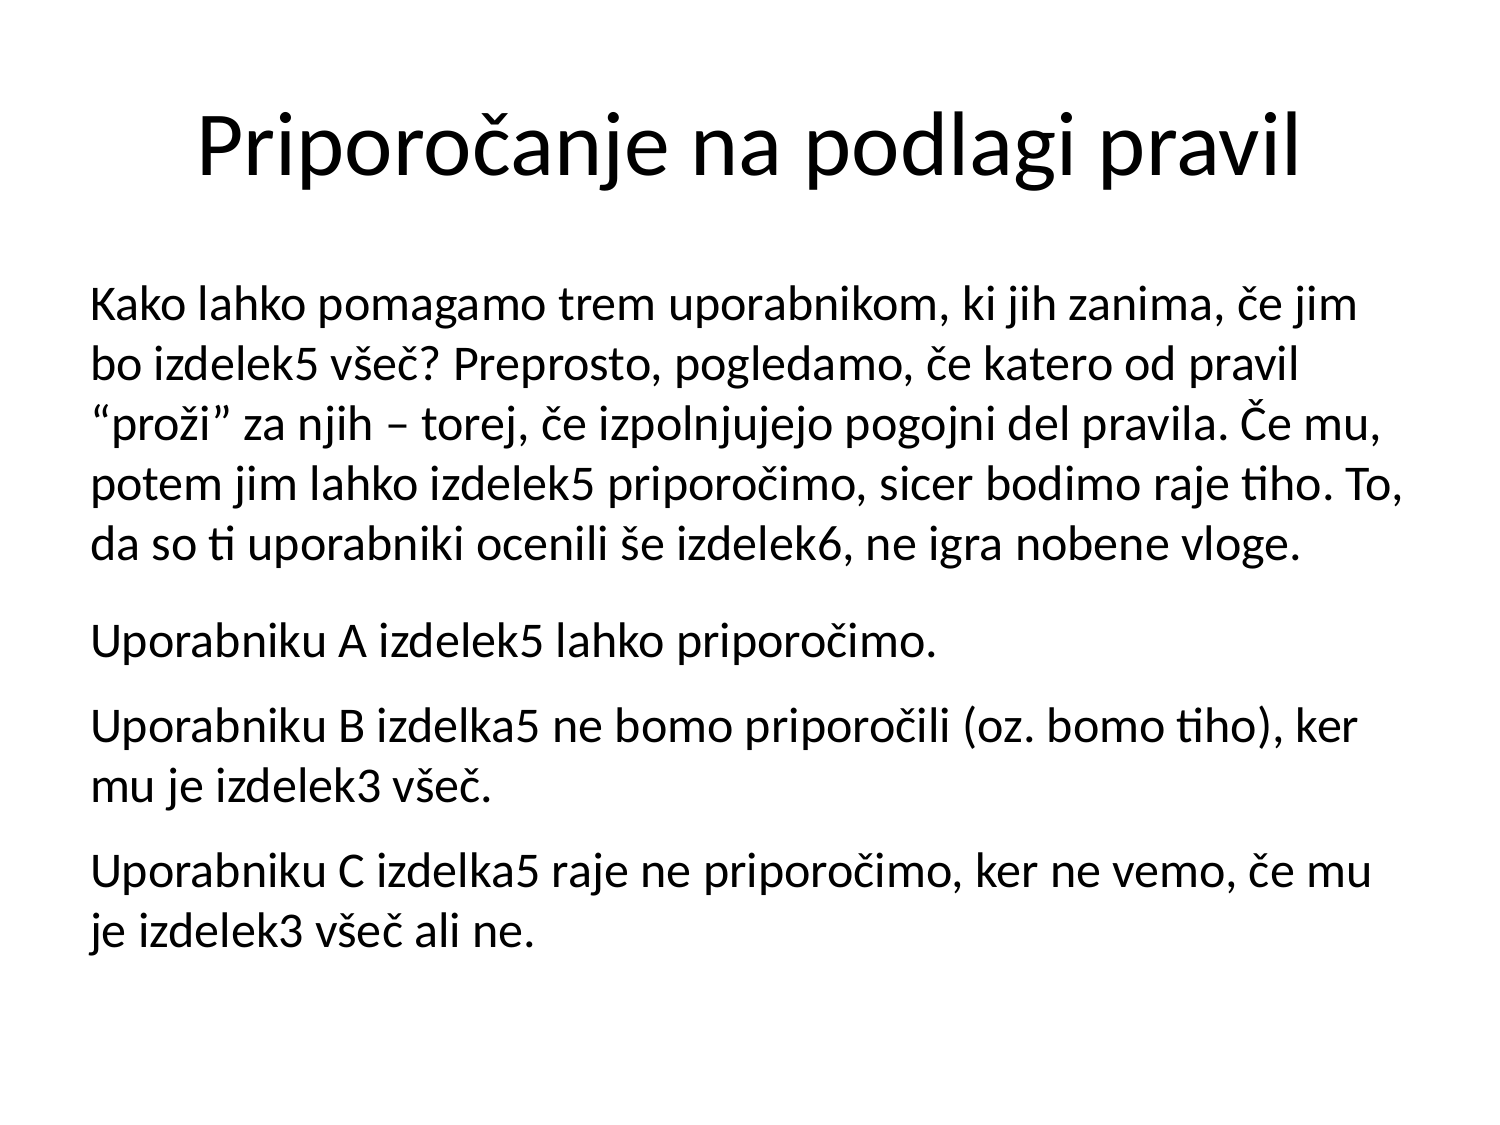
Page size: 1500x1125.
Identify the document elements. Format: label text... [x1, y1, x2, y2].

title Priporočanje na podlagi pravil [75, 45, 1425, 233]
list Kako lahko pomagamo trem uporabnikom, ki jih zanima, če jim bo izdelek5 všeč? Preprosto, pogledamo, če katero od pravil “proži” za njih – torej, če izpolnjujejo pogojni del pravila. Če mu, potem jim lahko izdelek5 priporočimo, sicer bodimo raje tiho. To, da so ti uporabniki ocenili še izdelek6, ne igra nobene vloge. Uporabniku A izdelek5 lahko priporočimo. Uporabniku B izdelka5 ne bomo priporočili (oz. bomo tiho), ker mu je izdelek3 všeč. Uporabniku C izdelka5 raje ne priporočimo, ker ne vemo, če mu je izdelek3 všeč ali ne. [75, 262, 1425, 1005]
